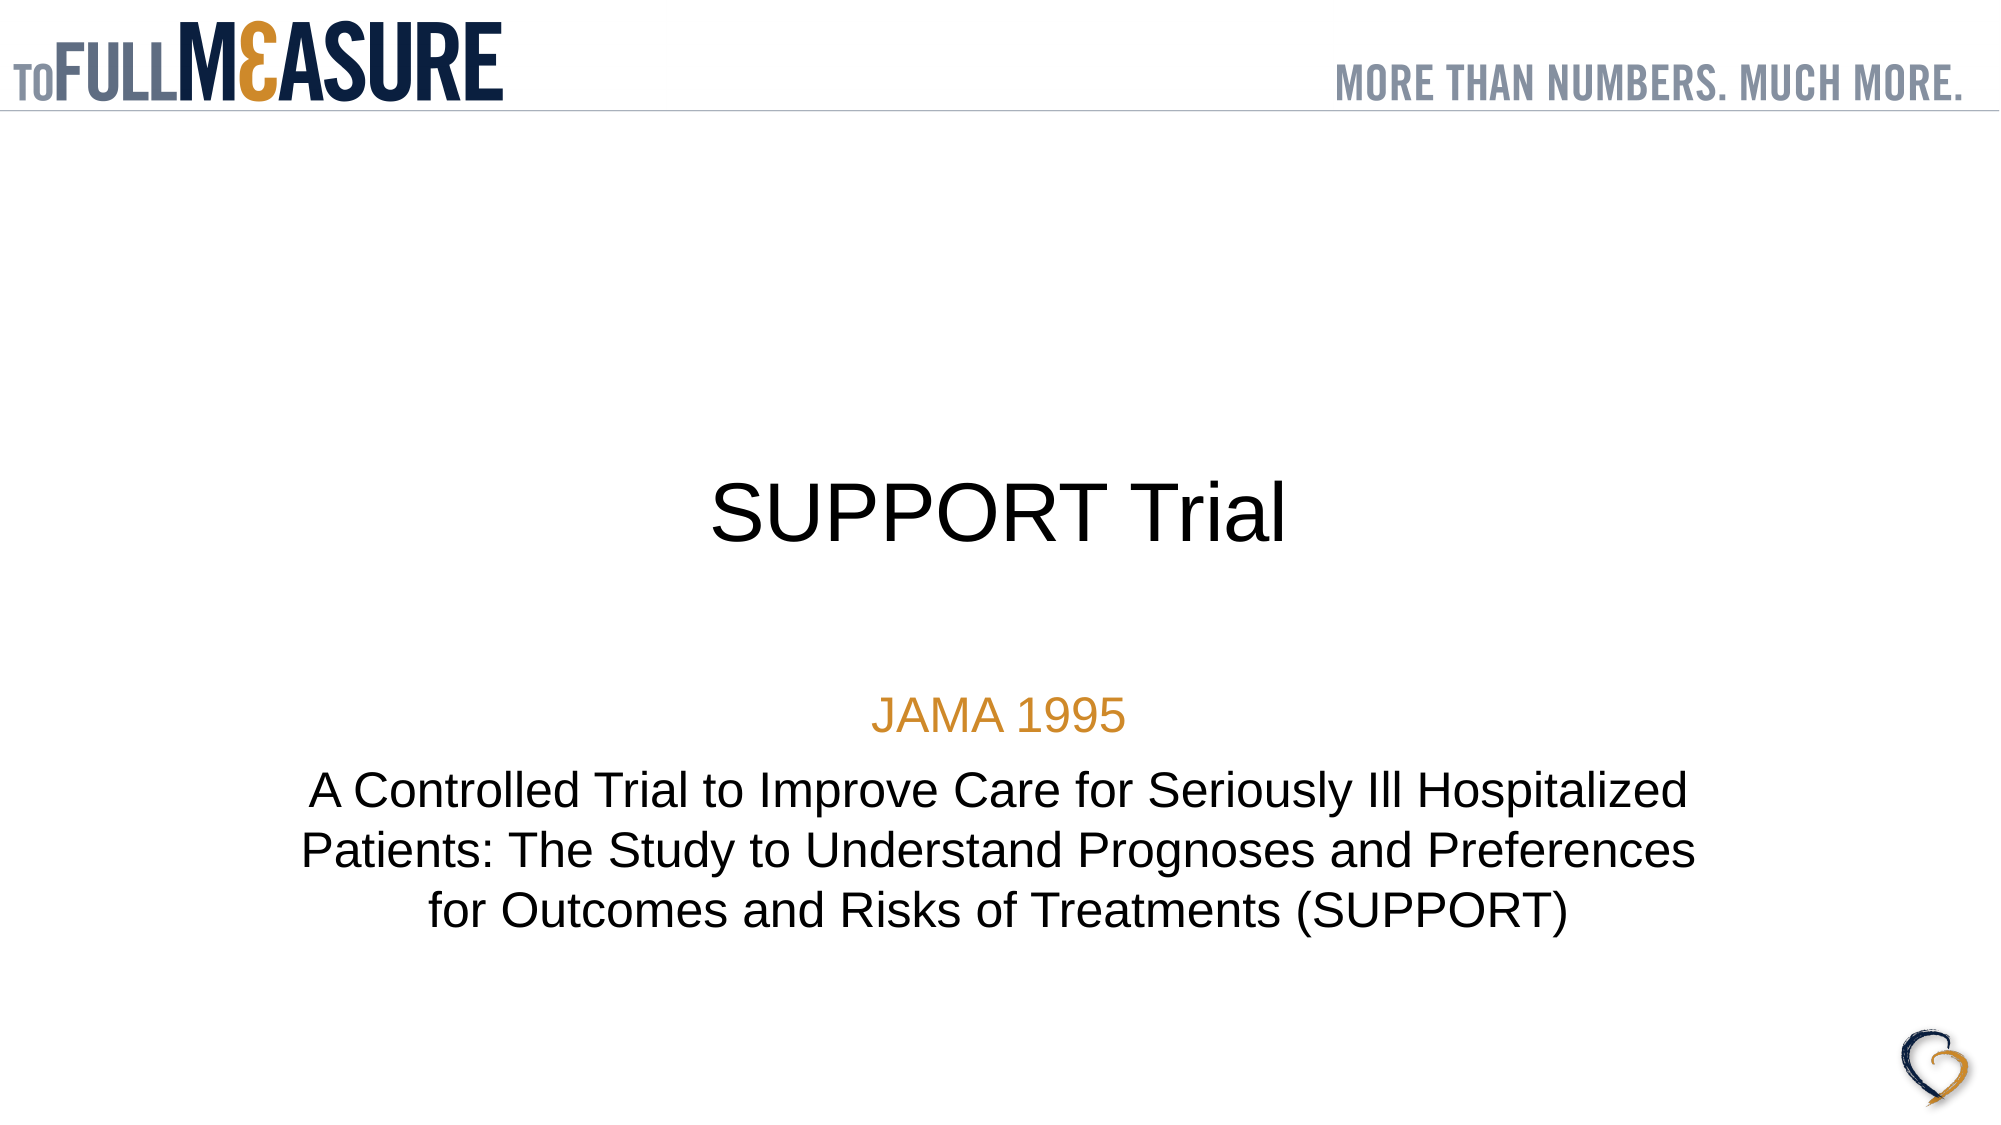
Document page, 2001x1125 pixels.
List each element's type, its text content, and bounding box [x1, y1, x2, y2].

picture [0, 0, 2000, 112]
list JAMA 1995 A Controlled Trial to Improve Care for Seriously Ill Hospitalized Patients: The Study to Understand Prognoses and Preferences for Outcomes and Risks of Treatments (SUPPORT) [136, 674, 1862, 972]
picture [1893, 1021, 1982, 1121]
title SUPPORT Trial [136, 280, 1862, 674]
